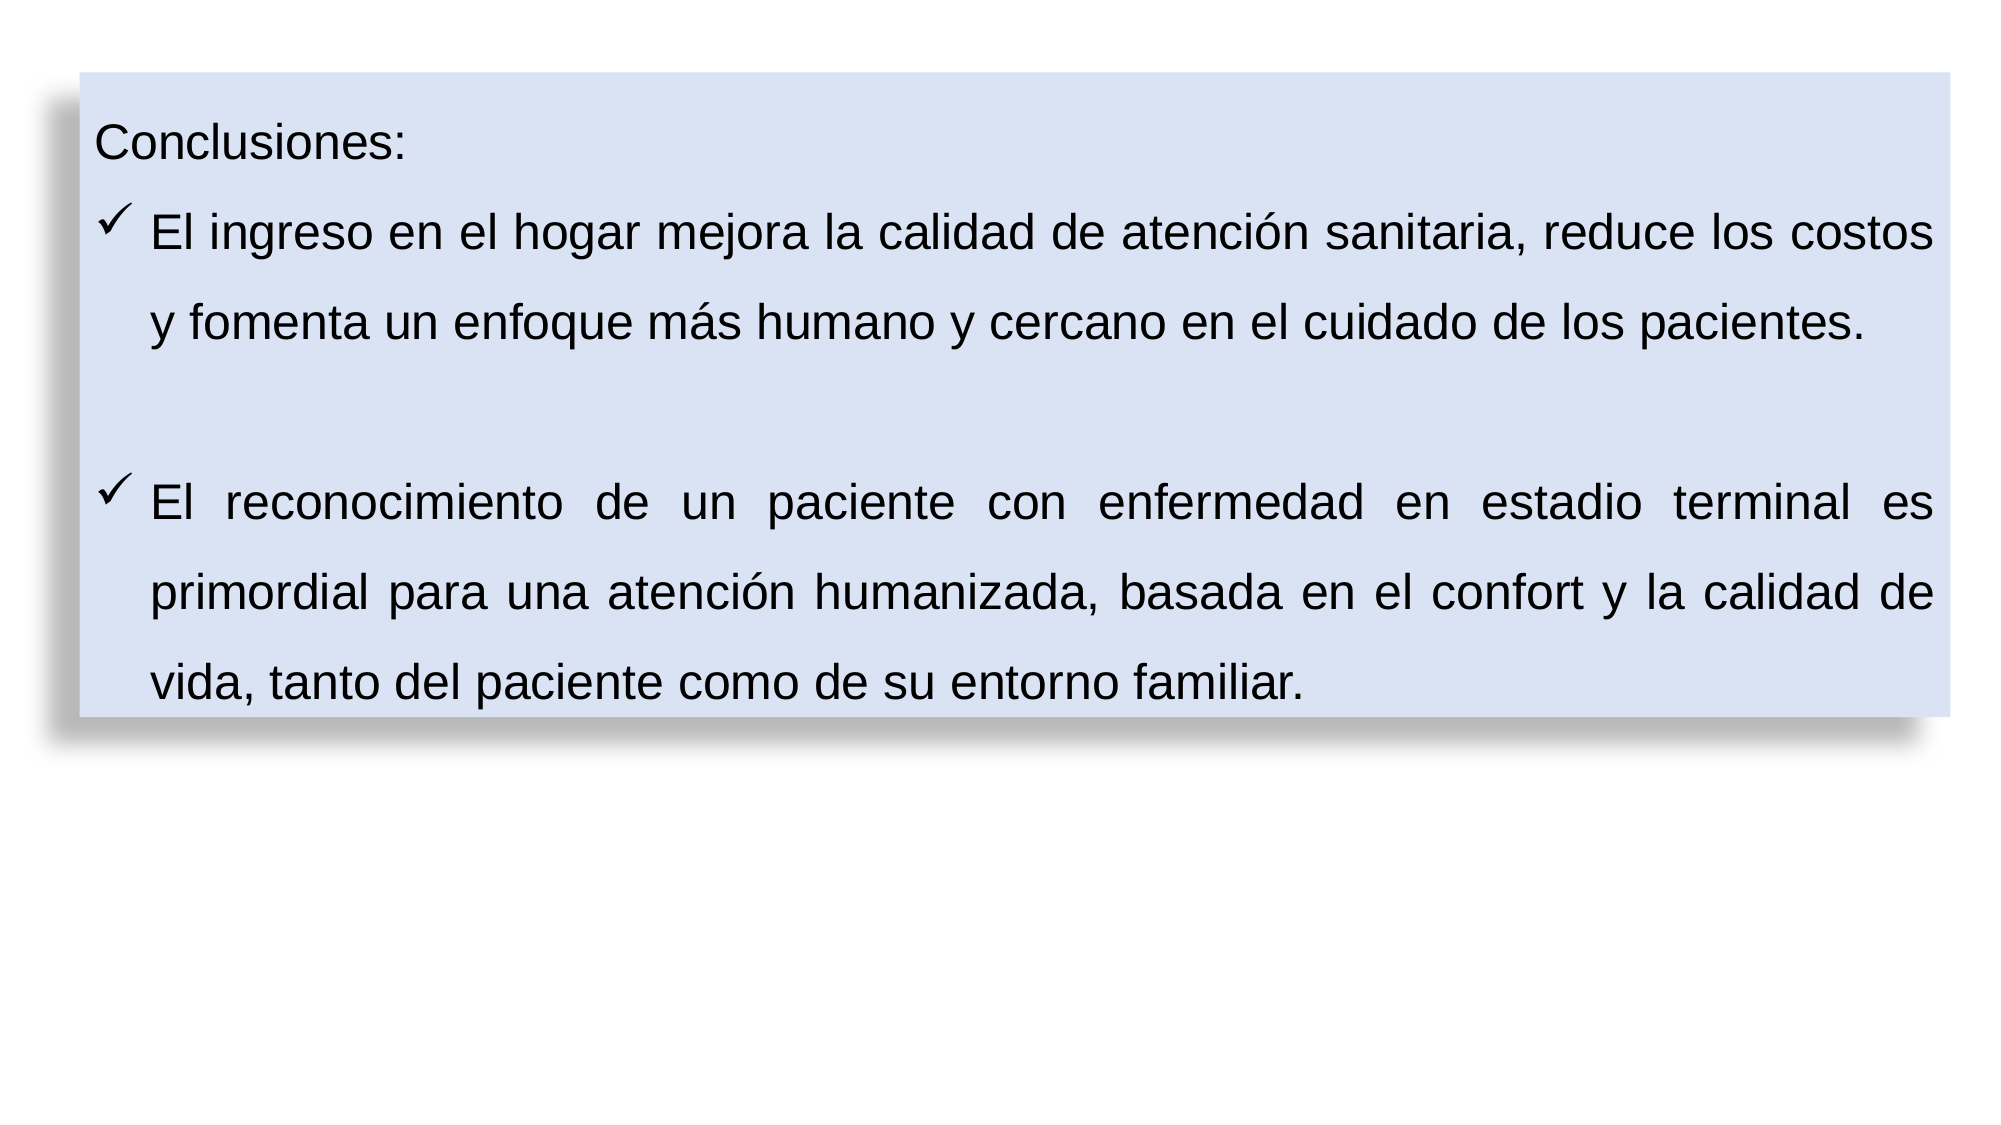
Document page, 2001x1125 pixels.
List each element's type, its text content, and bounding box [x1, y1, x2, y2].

text_box Conclusiones: El ingreso en el hogar mejora la calidad de atención sanitaria, reduce los costos y fomenta un enfoque más humano y cercano en el cuidado de los pacientes. El reconocimiento de un paciente con enfermedad en estadio terminal es primordial para una atención humanizada, basada en el confort y la calidad de vida, tanto del paciente como de su entorno familiar. [79, 72, 1951, 718]
